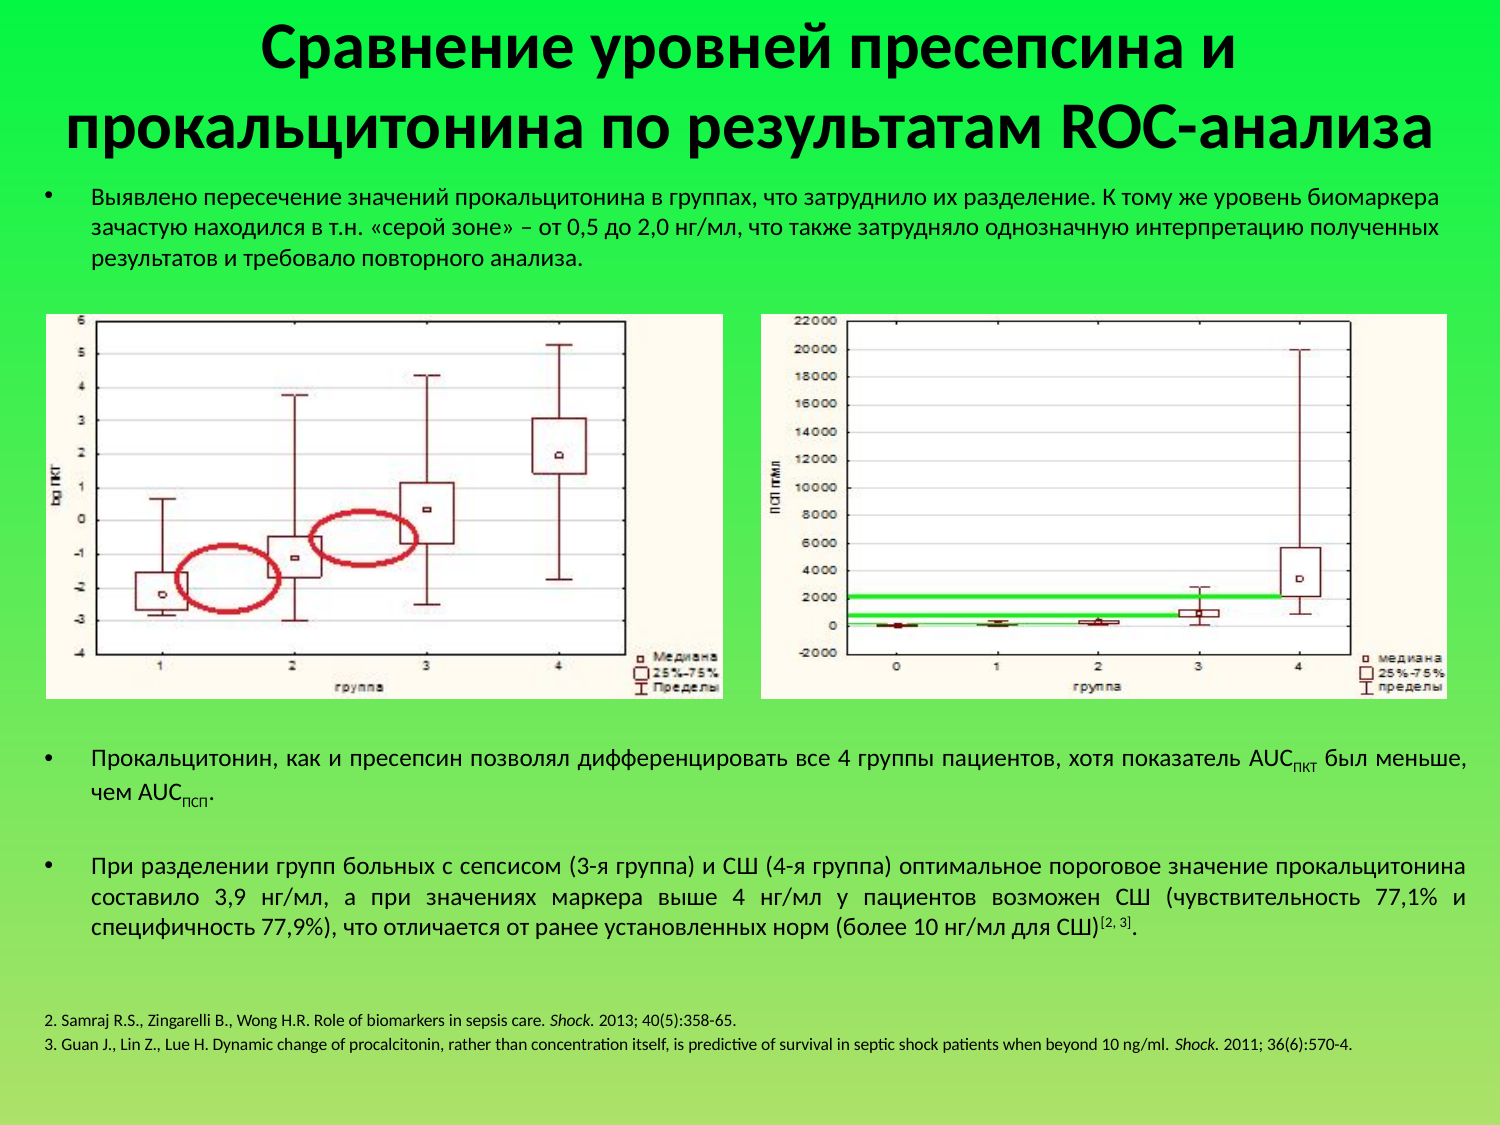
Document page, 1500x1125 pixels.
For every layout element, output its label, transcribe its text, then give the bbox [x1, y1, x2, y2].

title Сравнение уровней пресепсина и прокальцитонина по результатам ROC-анализа [0, 3, 1500, 161]
list Выявлено пересечение значений прокальцитонина в группах, что затруднило их разделение. К тому же уровень биомаркера зачастую находился в т.н. «серой зоне» – от 0,5 до 2,0 нг/мл, что также затрудняло однозначную интерпретацию полученных результатов и требовало повторного анализа. Прокальцитонин, как и пресепсин позволял дифференцировать все 4 группы пациентов, хотя показатель AUCПКТ был меньше, чем AUCПСП. При разделении групп больных с сепсисом (3-я группа) и СШ (4-я группа) оптимальное пороговое значение прокальцитонина составило 3,9 нг/мл, а при значениях маркера выше 4 нг/мл у пациентов возможен СШ (чувствительность 77,1% и специфичность 77,9%), что отличается от ранее установленных норм (более 10 нг/мл для СШ)[2, 3]. 2. Samraj R.S., Zingarelli B., Wong H.R. Role of biomarkers in sepsis care. Shock. 2013; 40(5):358-65. 3. Guan J., Lin Z., Lue H. Dynamic change of procalcitonin, rather than concentration itself, is predictive of survival in septic shock patients when beyond 10 ng/ml. Shock. 2011; 36(6):570-4. [29, 172, 1483, 1125]
picture [761, 314, 1448, 699]
picture [45, 314, 723, 699]
